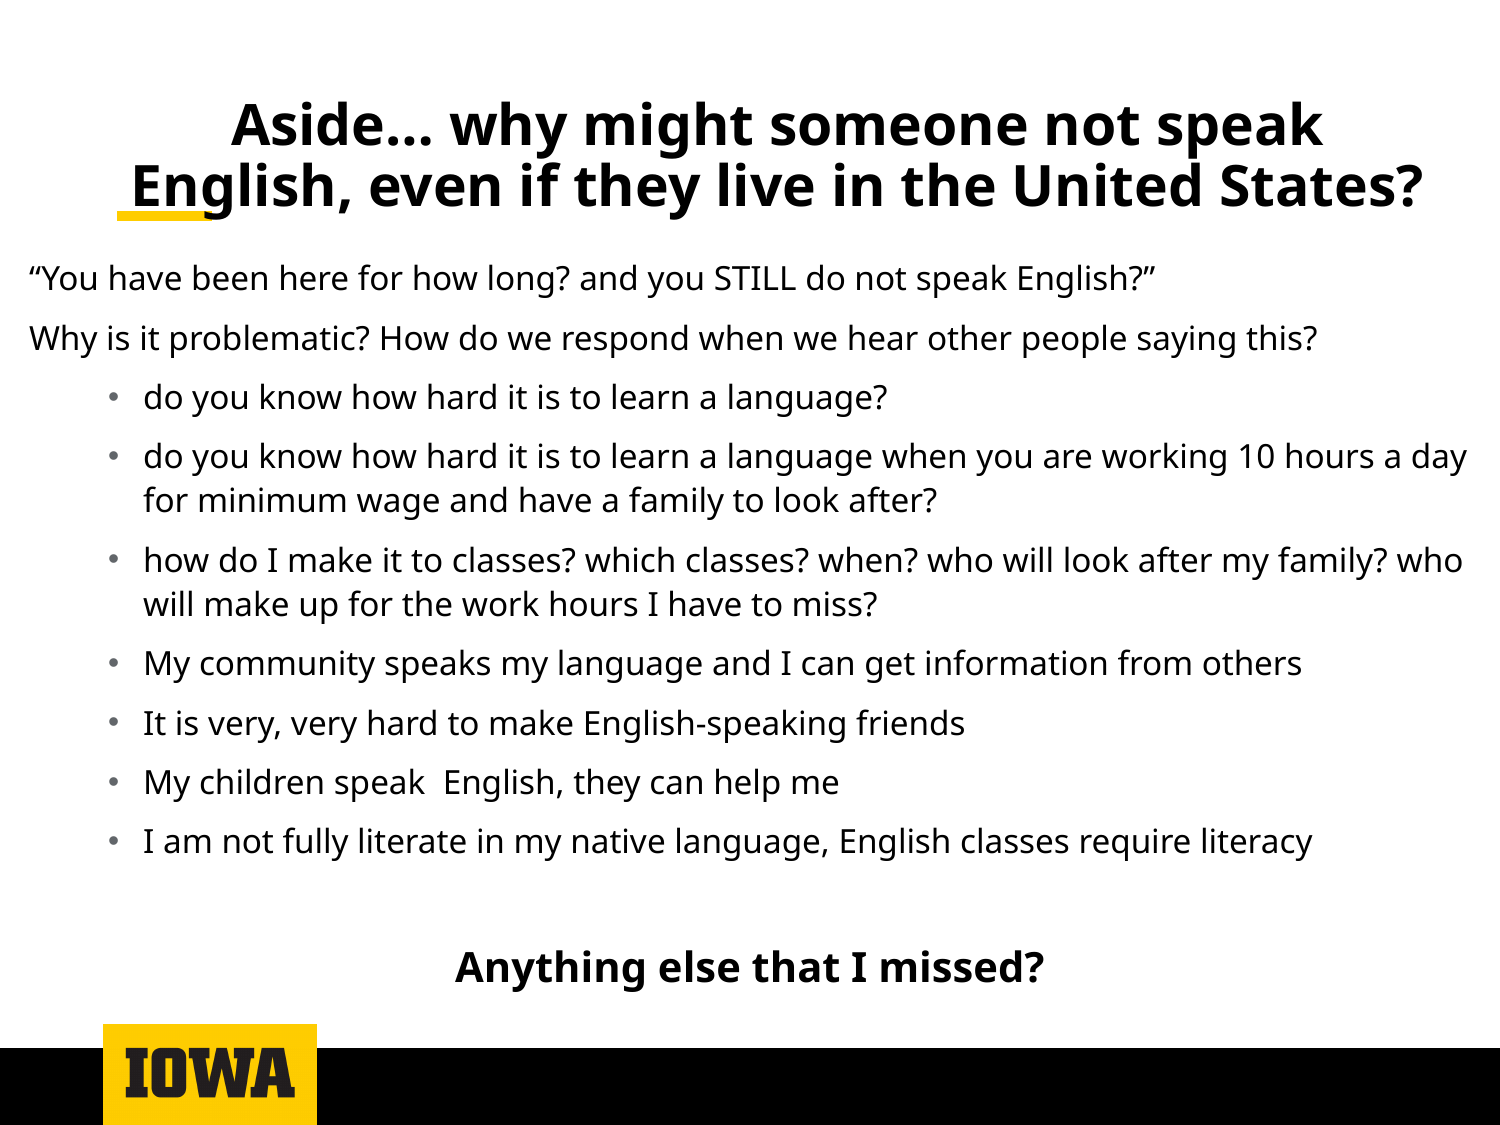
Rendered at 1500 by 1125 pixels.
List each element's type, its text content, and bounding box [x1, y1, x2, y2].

list “You have been here for how long? and you STILL do not speak English?” Why is it problematic? How do we respond when we hear other people saying this? do you know how hard it is to learn a language? do you know how hard it is to learn a language when you are working 10 hours a day for minimum wage and have a family to look after? how do I make it to classes? which classes? when? who will look after my family? who will make up for the work hours I have to miss? My community speaks my language and I can get information from others It is very, very hard to make English-speaking friends My children speak English, they can help me I am not fully literate in my native language, English classes require literacy Anything else that I missed? [29, 253, 1471, 1017]
picture [103, 1024, 317, 1125]
title Aside… why might someone not speak English, even if they live in the United States? [117, 86, 1438, 229]
